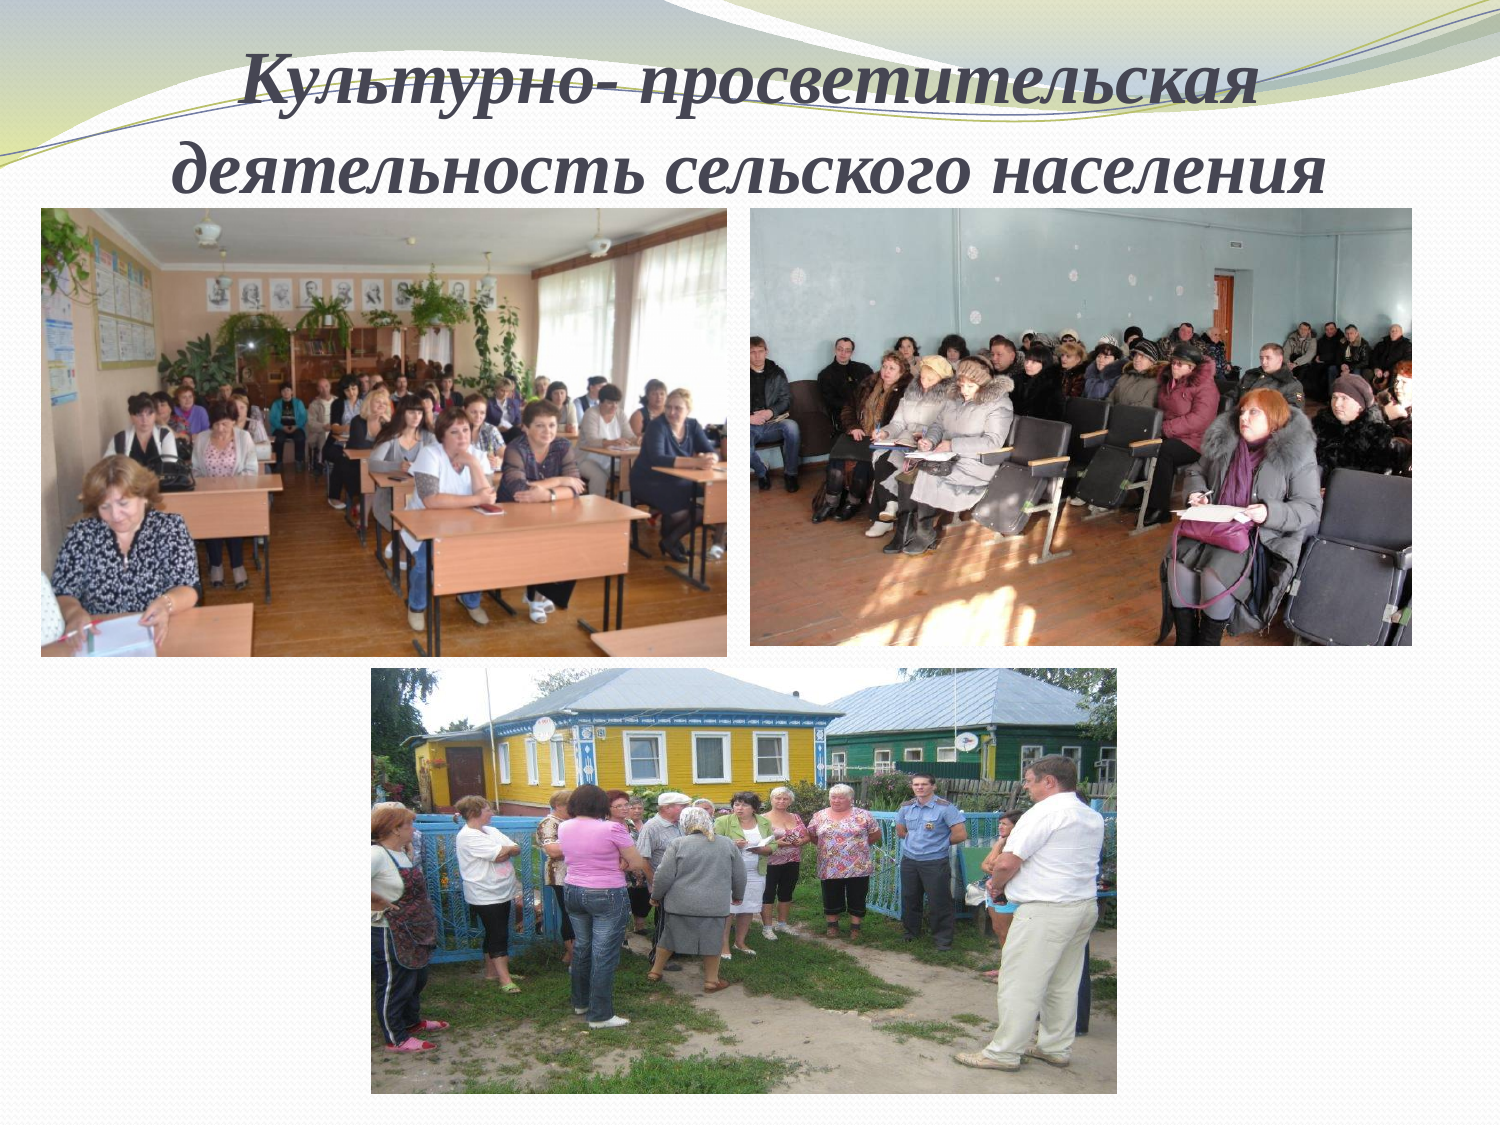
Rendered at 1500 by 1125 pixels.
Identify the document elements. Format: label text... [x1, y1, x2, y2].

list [41, 207, 727, 658]
title Культурно- просветительская деятельность сельского населения [75, 90, 1425, 209]
picture [371, 668, 1117, 1095]
picture [749, 207, 1412, 646]
